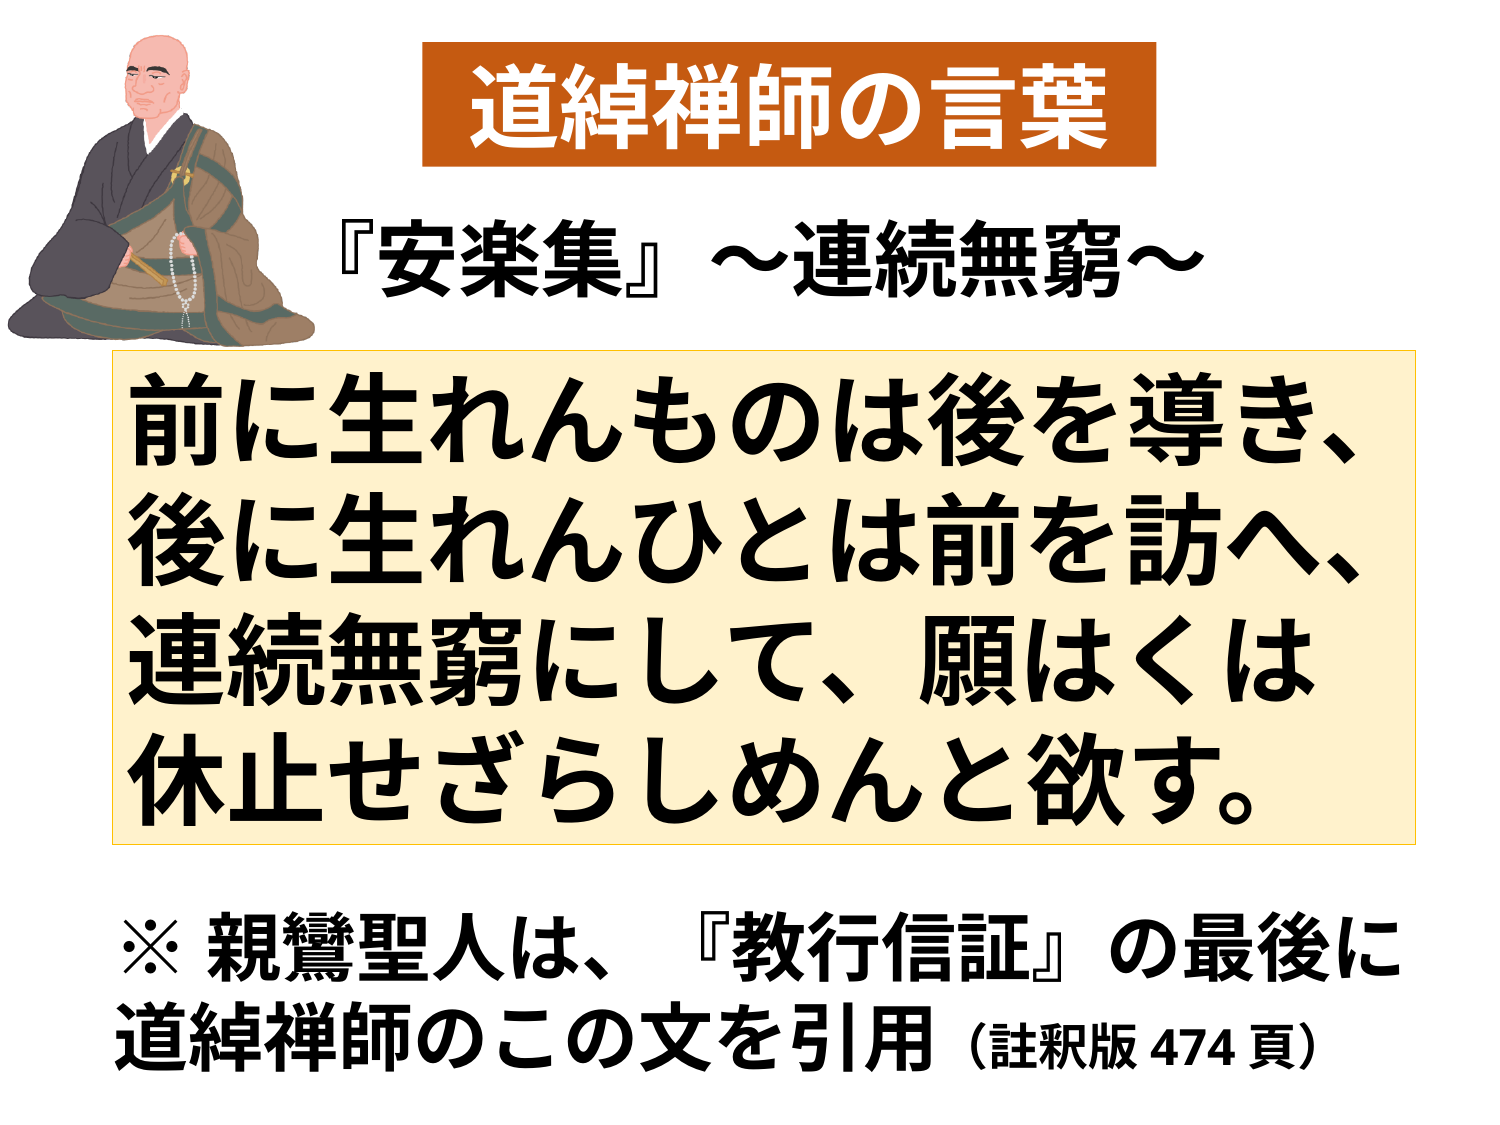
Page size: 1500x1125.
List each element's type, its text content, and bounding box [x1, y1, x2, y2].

text_box 道綽禅師の言葉 [422, 42, 1157, 167]
text_box 『安楽集』～連続無窮～ [315, 199, 1223, 314]
picture [0, 29, 315, 351]
text_box 前に生れんものは後を導き、 後に生れんひとは前を訪へ、 連続無窮にして、願はくは 休止せざらしめんと欲す。 [112, 350, 1416, 845]
text_box ※親鸞聖人は、『教行信証』の最後に 道綽禅師のこの文を引用（註釈版474頁） [98, 893, 1481, 1088]
